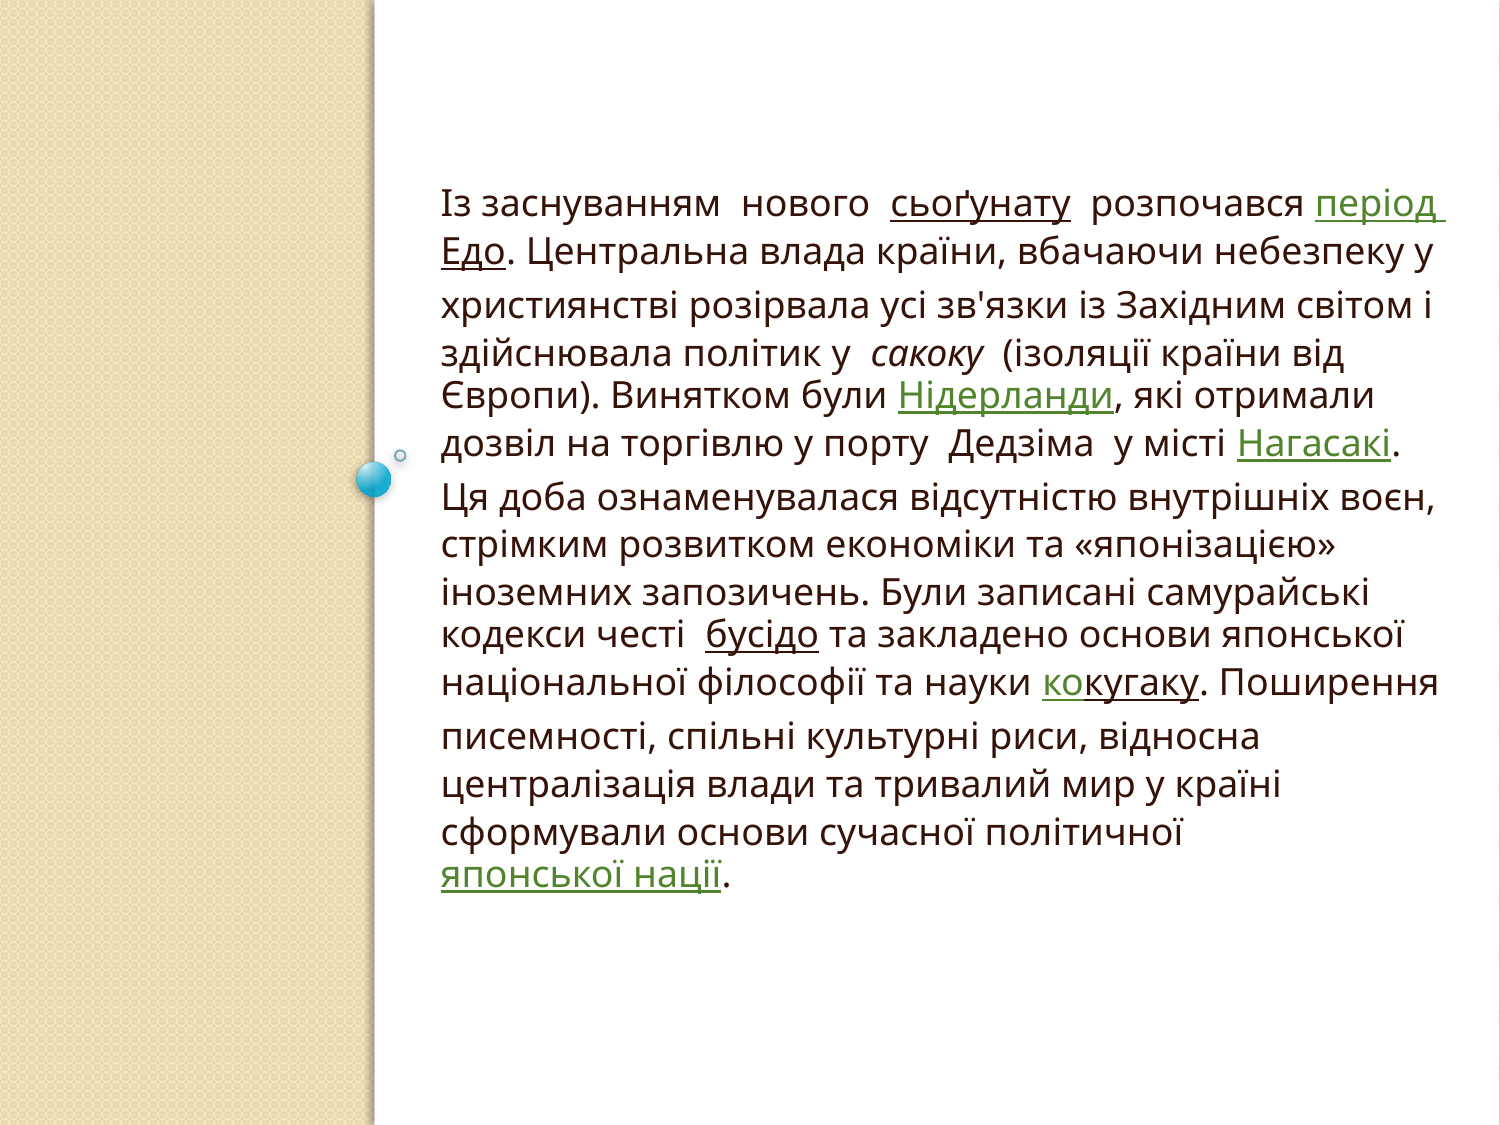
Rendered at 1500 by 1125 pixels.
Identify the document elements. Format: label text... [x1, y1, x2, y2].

list Із заснуванням нового сьоґунату розпочався період Едо. Центральна влада країни, вбачаючи небезпеку у християнстві розірвала усі зв'язки із Західним світом і здійснювала політик у сакоку (ізоляції країни від Європи). Винятком були Нідерланди, які отримали дозвіл на торгівлю у порту Дедзіма у місті Нагасакі. Ця доба ознаменувалася відсутністю внутрішніх воєн, стрімким розвитком економіки та «японізацією» іноземних запозичень. Були записані самурайські кодекси честі бусідо та закладено основи японської національної філософії та науки кокугаку. Поширення писемності, спільні культурні риси, відносна централізація влади та тривалий мир у країні сформували основи сучасної політичної японської нації. [422, 174, 1473, 953]
